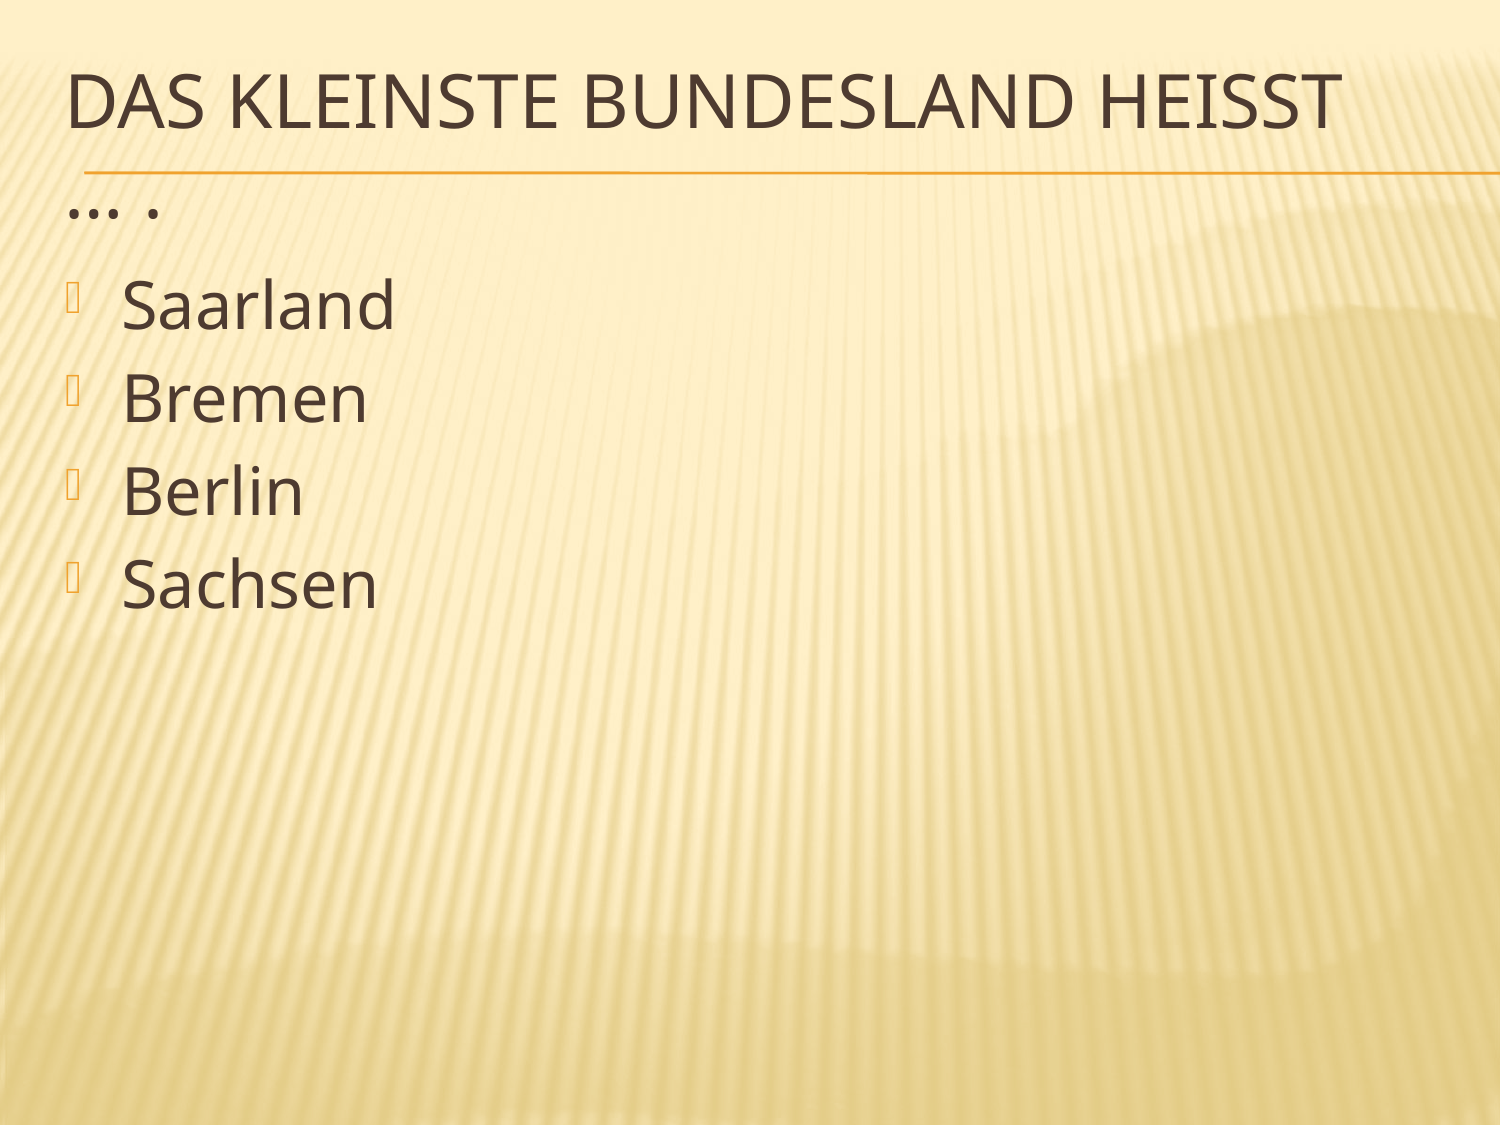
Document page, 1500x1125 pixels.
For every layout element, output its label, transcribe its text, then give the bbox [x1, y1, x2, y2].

list Saarland Bremen Berlin Sachsen [49, 254, 1476, 998]
title Das kleinste Bundesland heisst … . [50, 75, 1475, 213]
